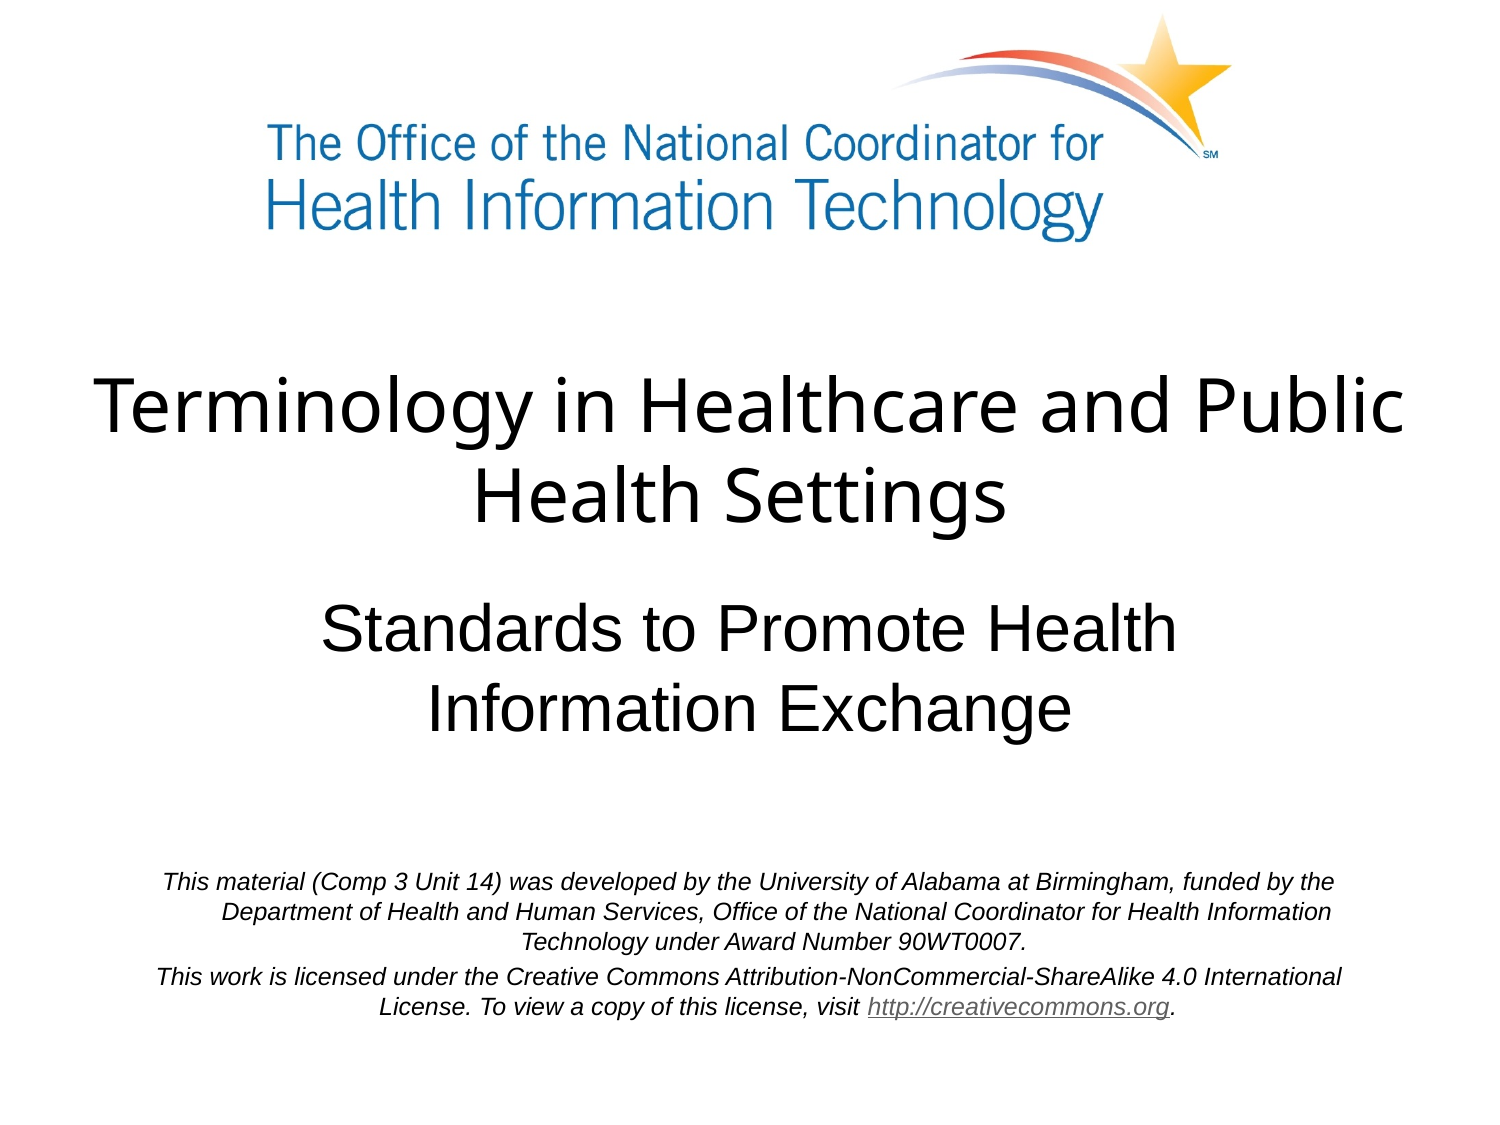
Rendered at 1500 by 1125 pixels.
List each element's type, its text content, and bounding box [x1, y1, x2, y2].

list Standards to Promote Health Information Exchange [225, 577, 1275, 703]
list This material (Comp 3 Unit 14) was developed by the University of Alabama at Birmingham, funded by the Department of Health and Human Services, Office of the National Coordinator for Health Information Technology under Award Number 90WT0007. This work is licensed under the Creative Commons Attribution-NonCommercial-ShareAlike 4.0 International License. To view a copy of this license, visit http://creativecommons.org. [112, 858, 1388, 1059]
picture [252, 5, 1247, 250]
title Terminology in Healthcare and Public Health Settings [0, 349, 1500, 563]
